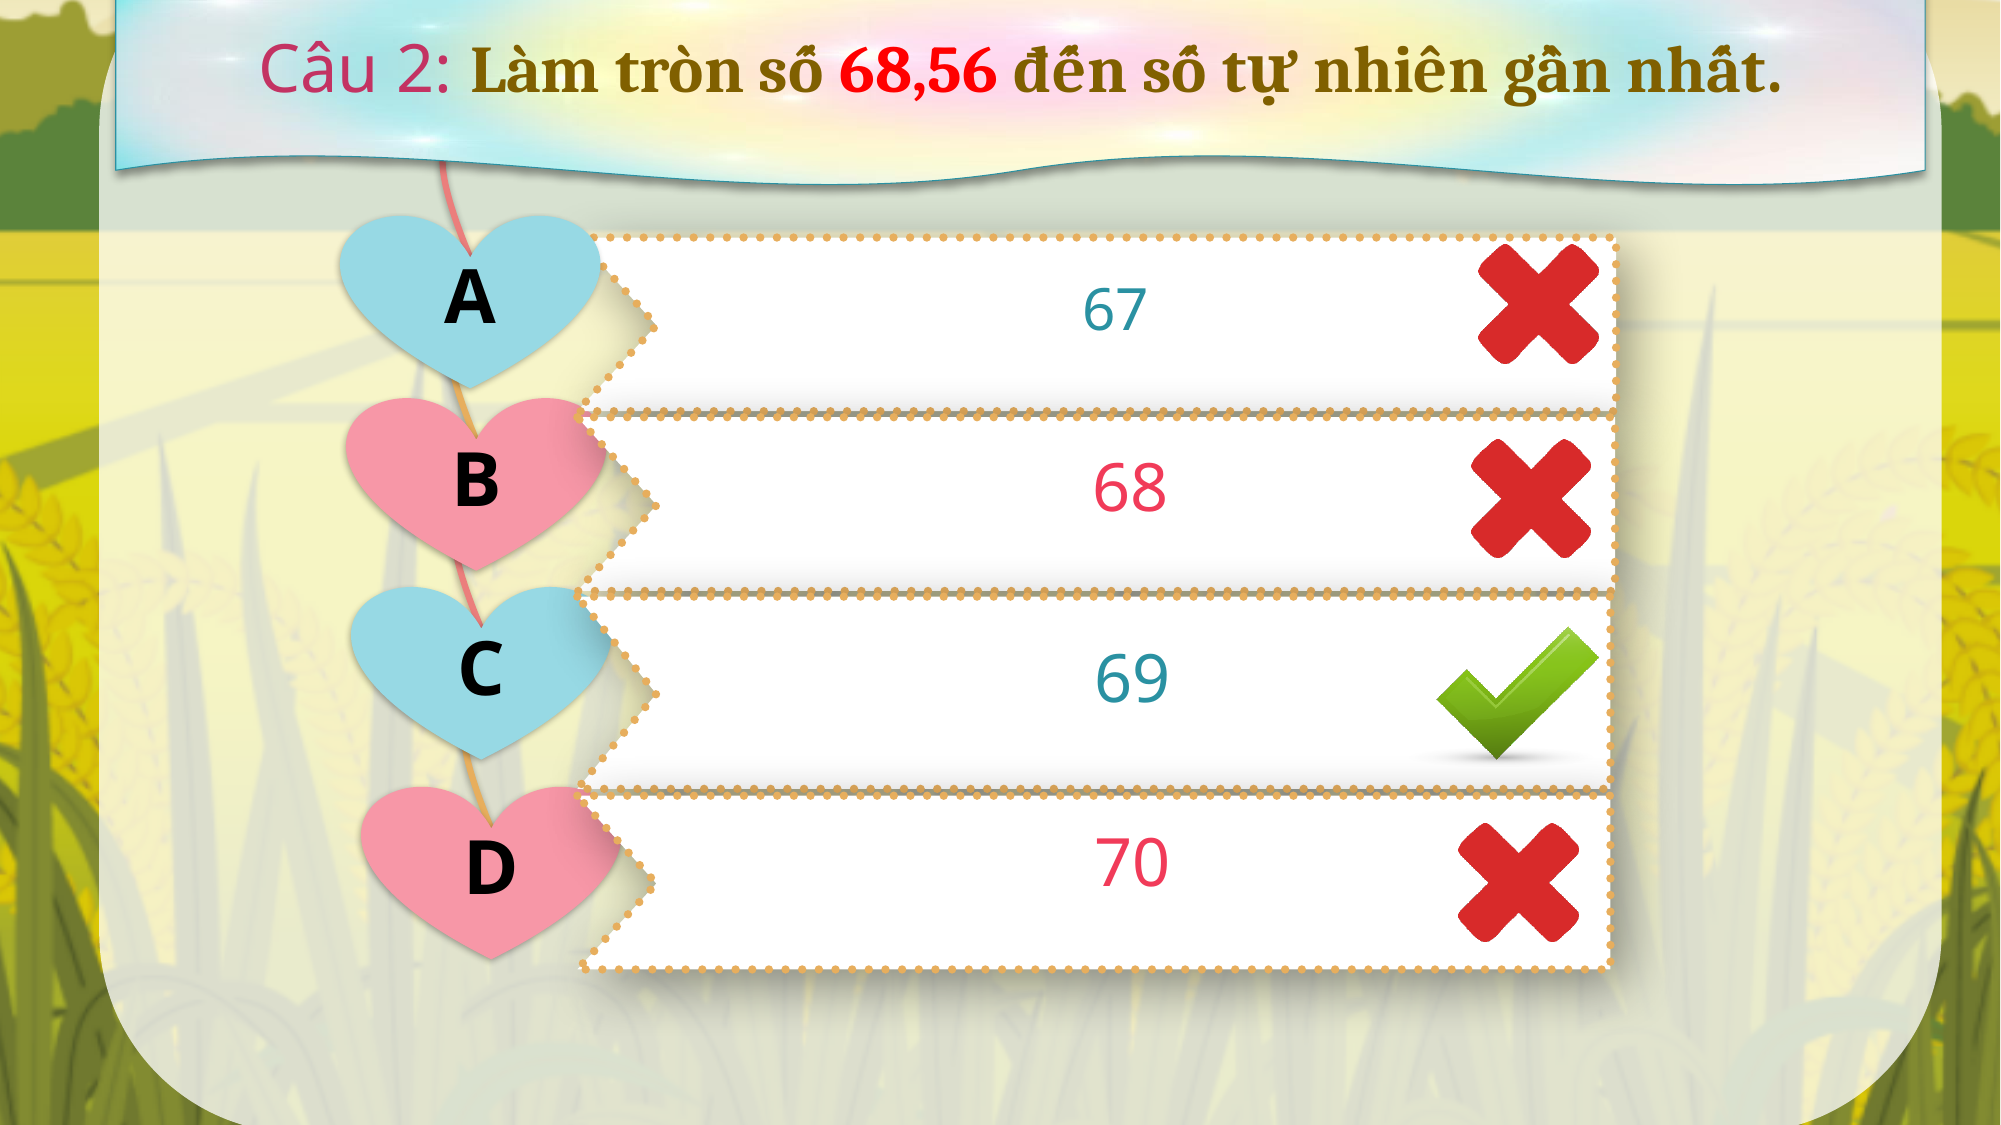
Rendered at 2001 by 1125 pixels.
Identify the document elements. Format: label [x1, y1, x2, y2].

text_box [577, 596, 1618, 790]
picture [1458, 822, 1579, 943]
text_box [576, 237, 1636, 412]
picture [1408, 626, 1599, 769]
text_box [346, 396, 573, 571]
text_box [340, 0, 608, 389]
picture [1478, 244, 1599, 364]
text_box [351, 580, 573, 760]
picture [0, 0, 2001, 1125]
text_box [577, 416, 1616, 592]
picture [1471, 438, 1592, 559]
text_box [577, 795, 1616, 970]
text_box [361, 769, 574, 960]
